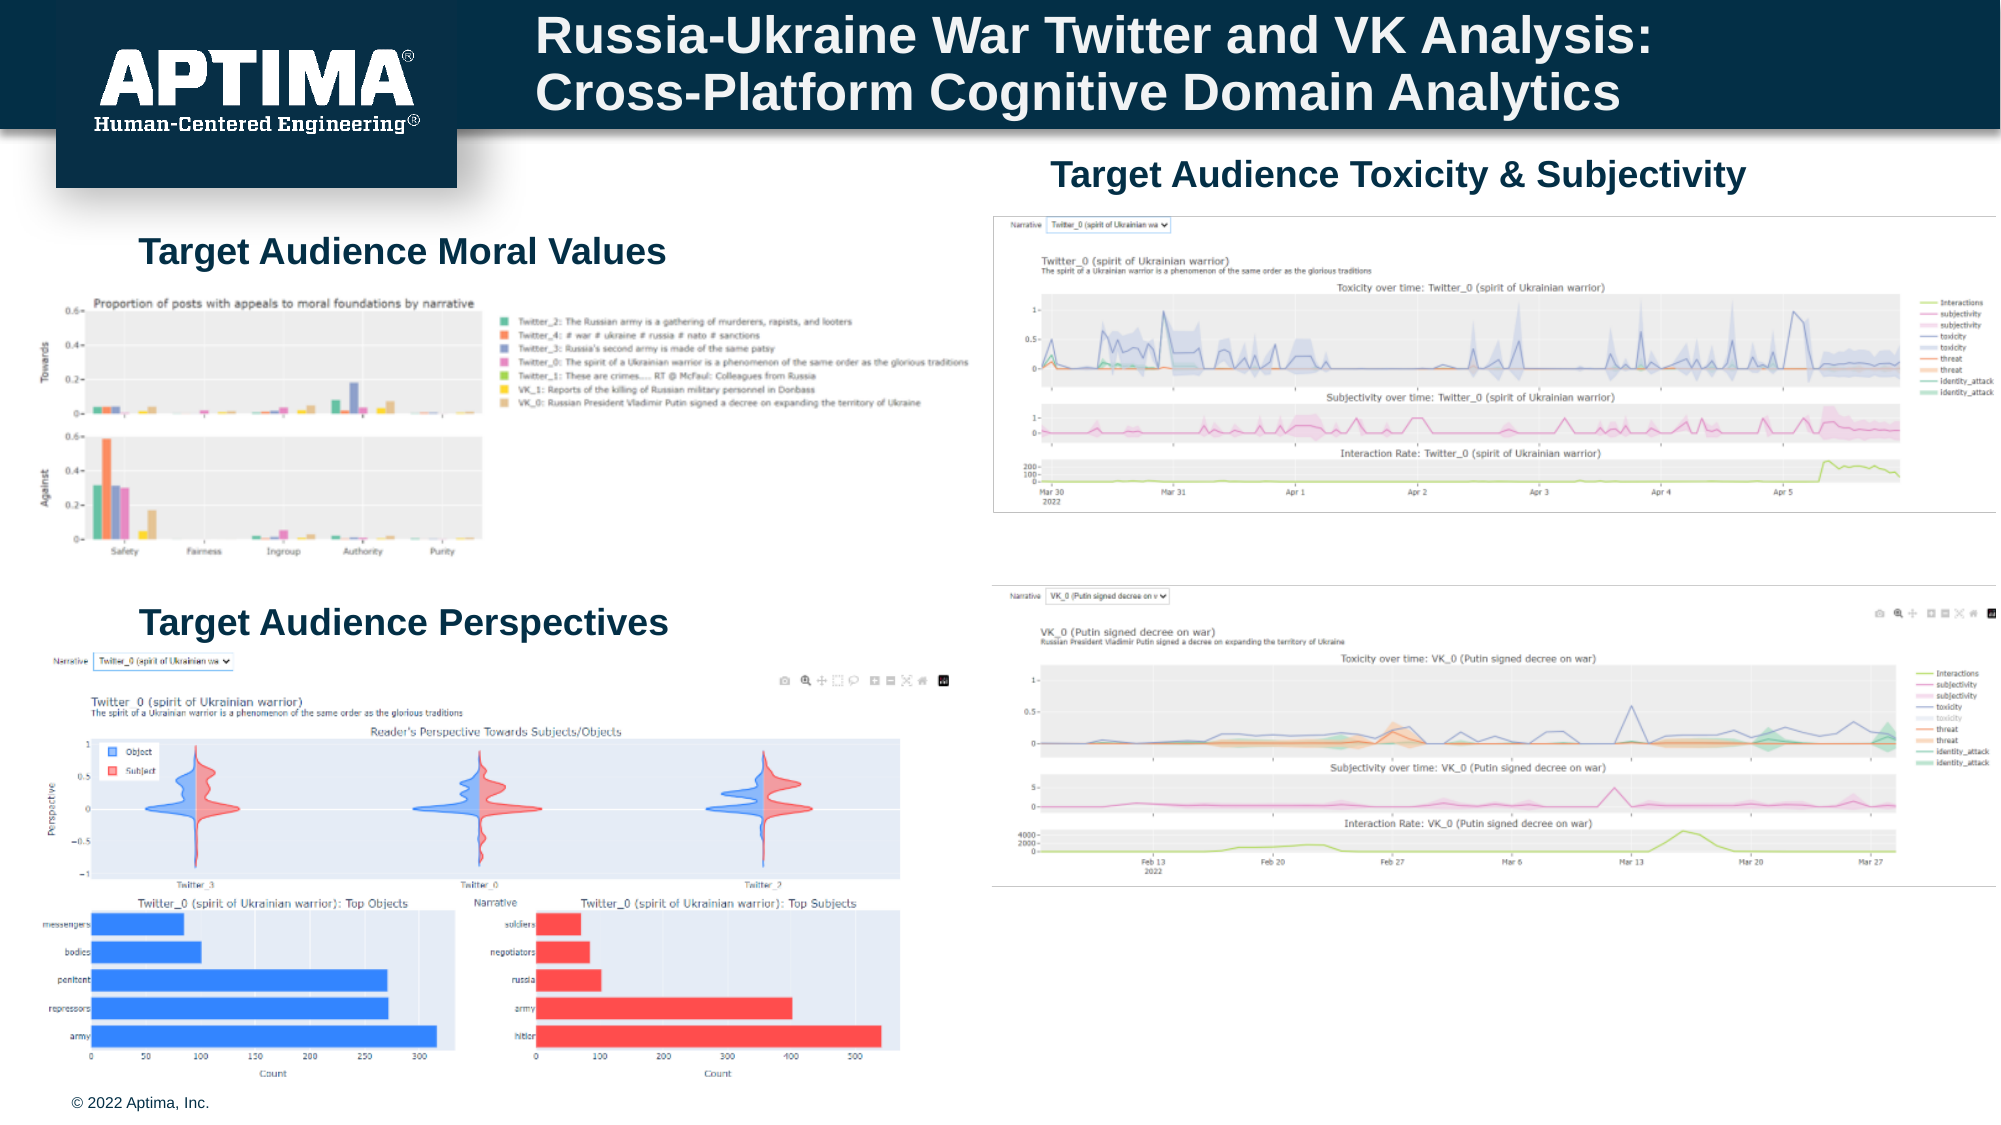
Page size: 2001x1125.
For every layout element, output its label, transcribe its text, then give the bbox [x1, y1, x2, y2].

picture [33, 650, 959, 1082]
picture [991, 203, 1996, 894]
picture [145, 1098, 149, 1108]
picture [167, 1100, 175, 1108]
picture [8, 280, 984, 566]
picture [71, 1097, 82, 1108]
picture [154, 1100, 163, 1108]
text_box Target Audience Perspectives [123, 590, 685, 650]
text_box Target Audience Moral Values [123, 220, 683, 280]
title Russia-Ukraine War Twitter and VK Analysis: Cross-Platform Cognitive Domain Analytics [520, 0, 1861, 129]
text_box Target Audience Toxicity & Subjectivity [1035, 142, 1763, 203]
picture [56, 0, 457, 188]
picture [114, 1097, 121, 1106]
